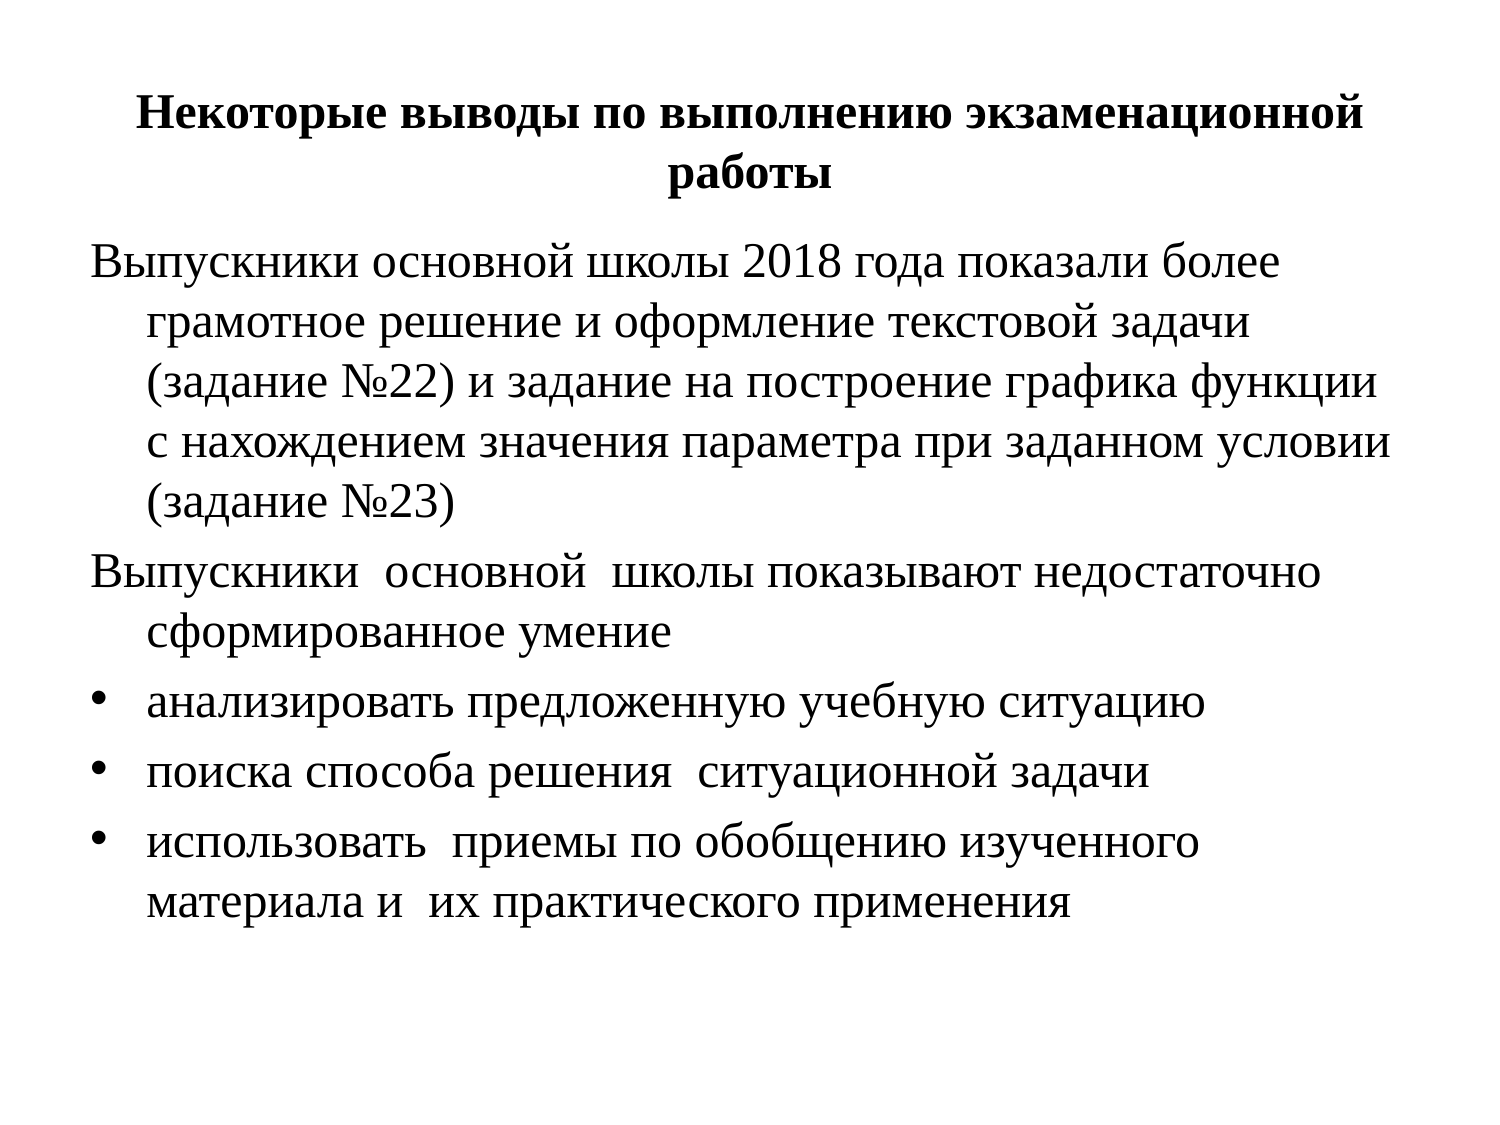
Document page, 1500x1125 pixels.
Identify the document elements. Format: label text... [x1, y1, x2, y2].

title Некоторые выводы по выполнению экзаменационной работы [75, 45, 1425, 219]
list Выпускники основной школы 2018 года показали более грамотное решение и оформление текстовой задачи (задание №22) и задание на построение графика функции с нахождением значения параметра при заданном условии (задание №23) Выпускники основной школы показывают недостаточно сформированное умение анализировать предложенную учебную ситуацию поиска способа решения ситуационной задачи использовать приемы по обобщению изученного материала и их практического применения [75, 219, 1425, 1005]
